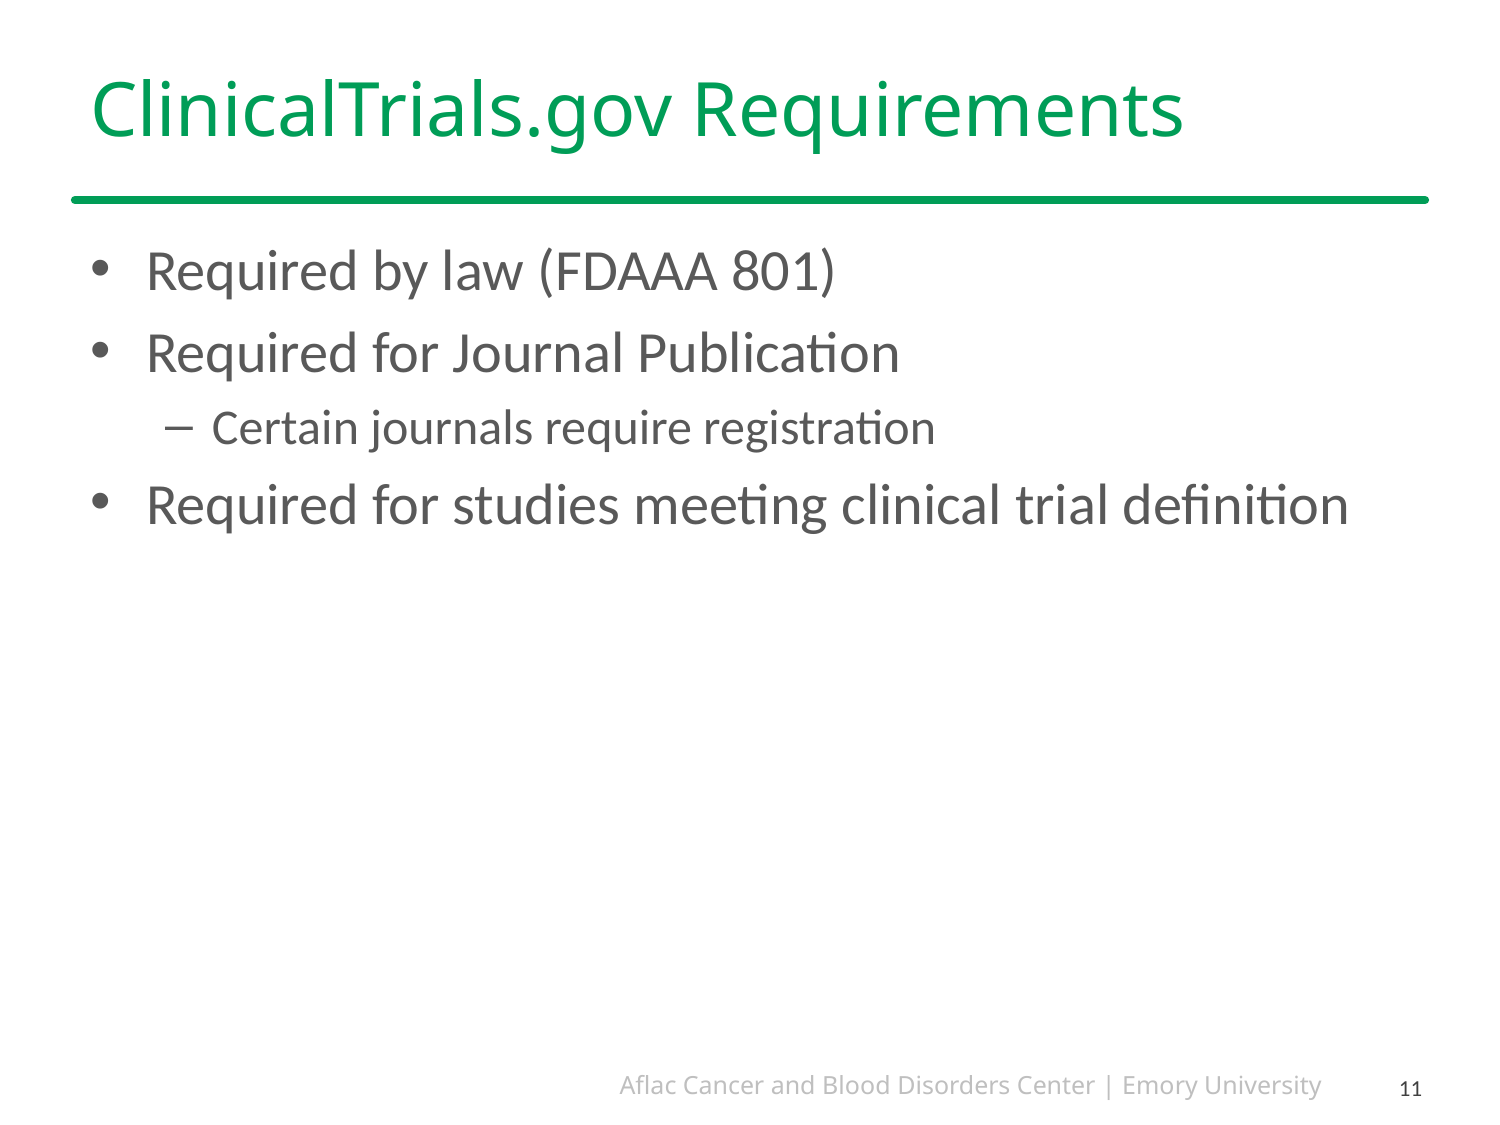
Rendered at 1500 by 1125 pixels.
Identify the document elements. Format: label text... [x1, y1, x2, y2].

title ClinicalTrials.gov Requirements [74, 24, 1426, 188]
slide_number 11 [1362, 1050, 1438, 1125]
list Required by law (FDAAA 801) Required for Journal Publication Certain journals require registration Required for studies meeting clinical trial definition [74, 224, 1426, 1013]
